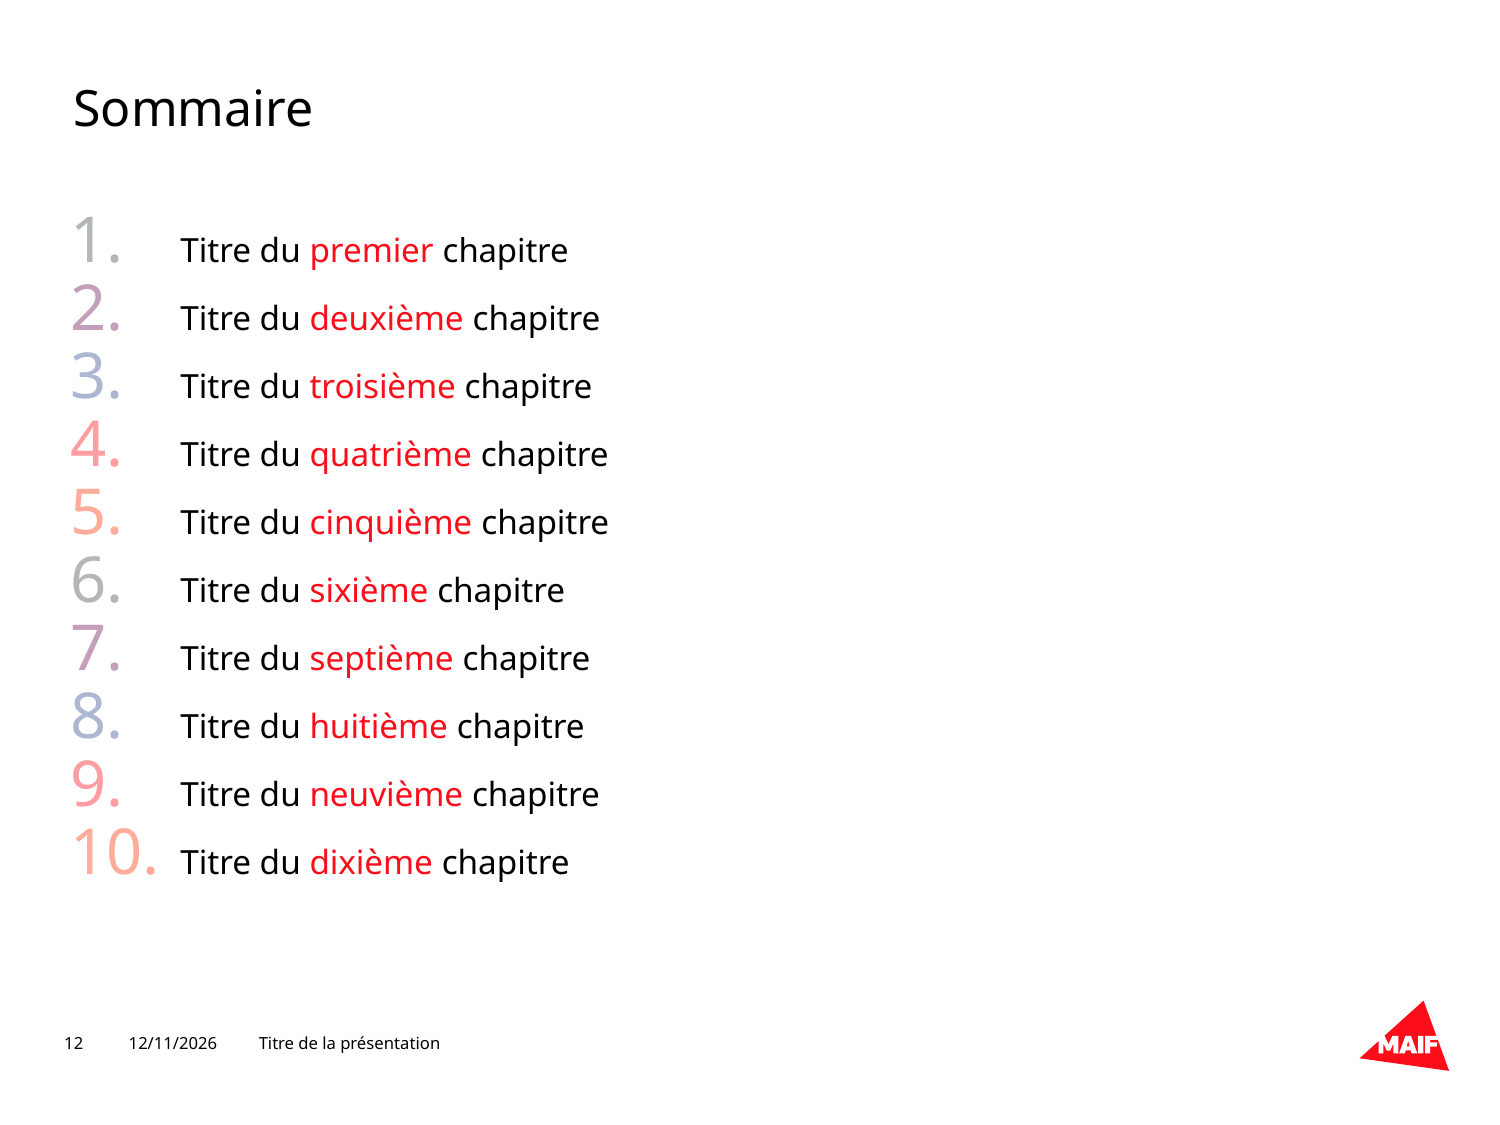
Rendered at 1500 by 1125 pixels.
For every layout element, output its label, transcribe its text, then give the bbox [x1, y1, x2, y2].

list Titre du premier chapitre Titre du deuxième chapitre Titre du troisième chapitre Titre du quatrième chapitre Titre du cinquième chapitre Titre du sixième chapitre Titre du septième chapitre Titre du huitième chapitre Titre du neuvième chapitre Titre du dixième chapitre [58, 221, 1450, 983]
slide_number 12 [49, 1014, 114, 1075]
title Sommaire [58, 75, 1450, 138]
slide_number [114, 1014, 243, 1075]
footer Titre de la présentation [243, 1014, 1450, 1075]
